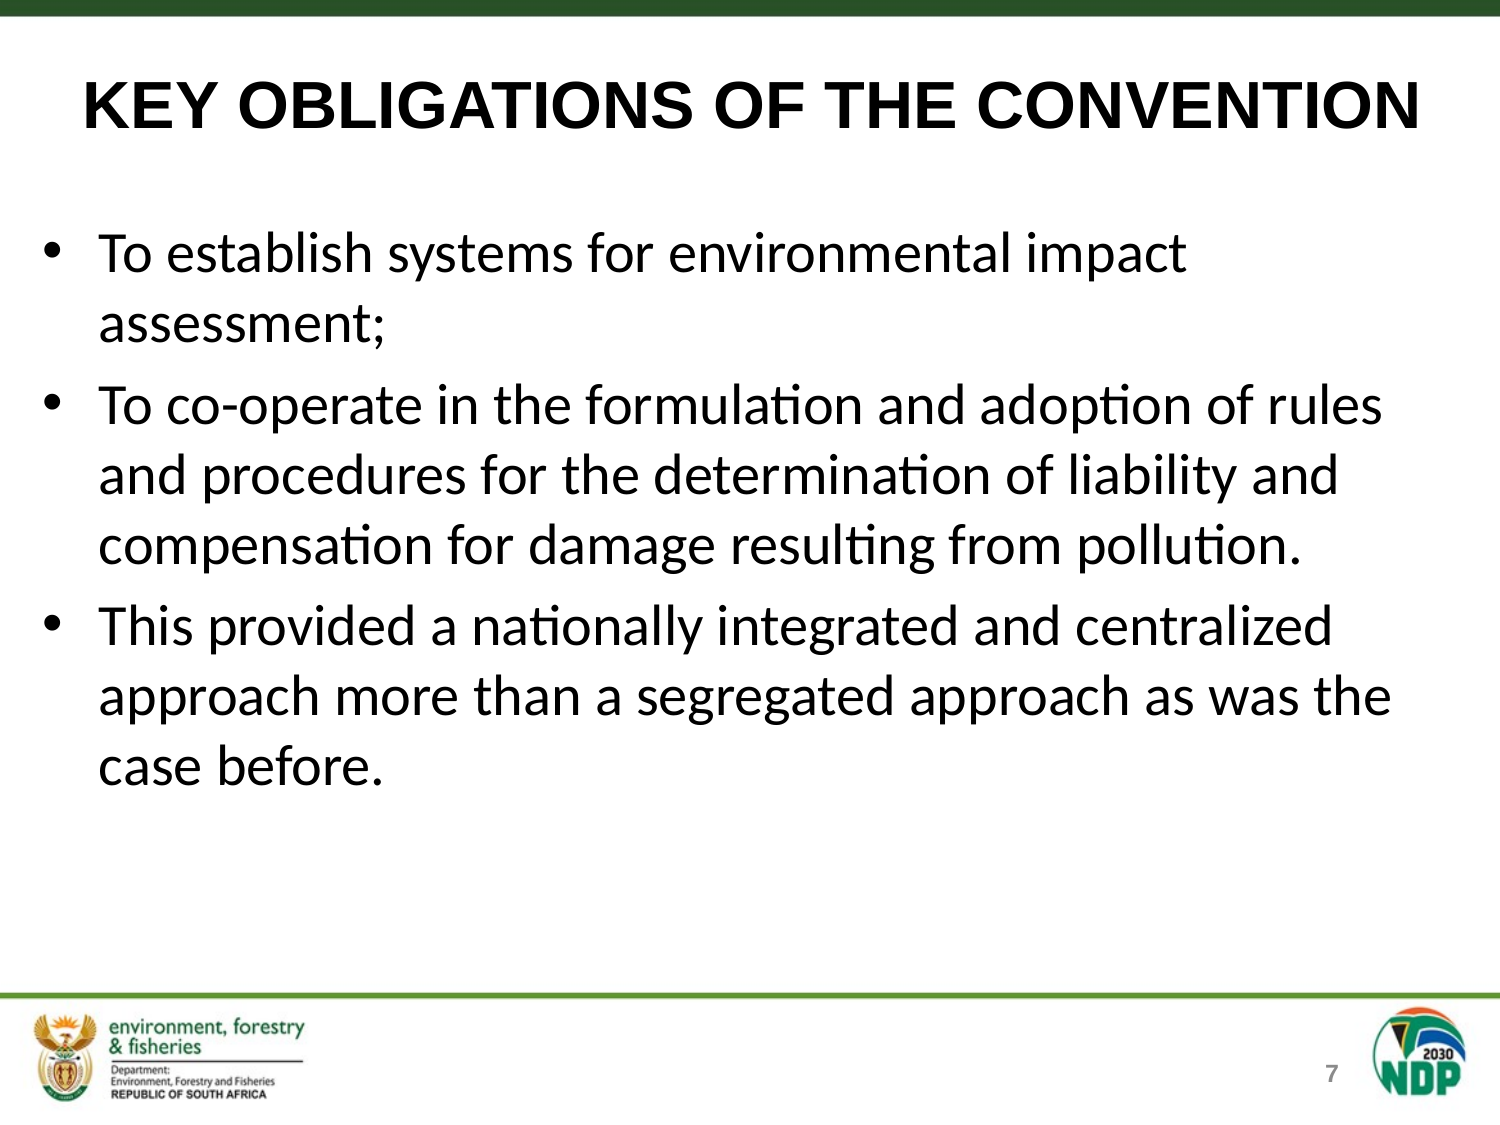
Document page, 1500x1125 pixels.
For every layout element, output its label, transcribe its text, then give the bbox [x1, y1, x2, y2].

list To establish systems for environmental impact assessment; To co-operate in the formulation and adoption of rules and procedures for the determination of liability and compensation for damage resulting from pollution. This provided a nationally integrated and centralized approach more than a segregated approach as was the case before. [27, 207, 1479, 983]
title KEY OBLIGATIONS OF THE CONVENTION [27, 25, 1479, 180]
slide_number 7 [1074, 1042, 1354, 1103]
picture [0, 0, 1500, 1125]
